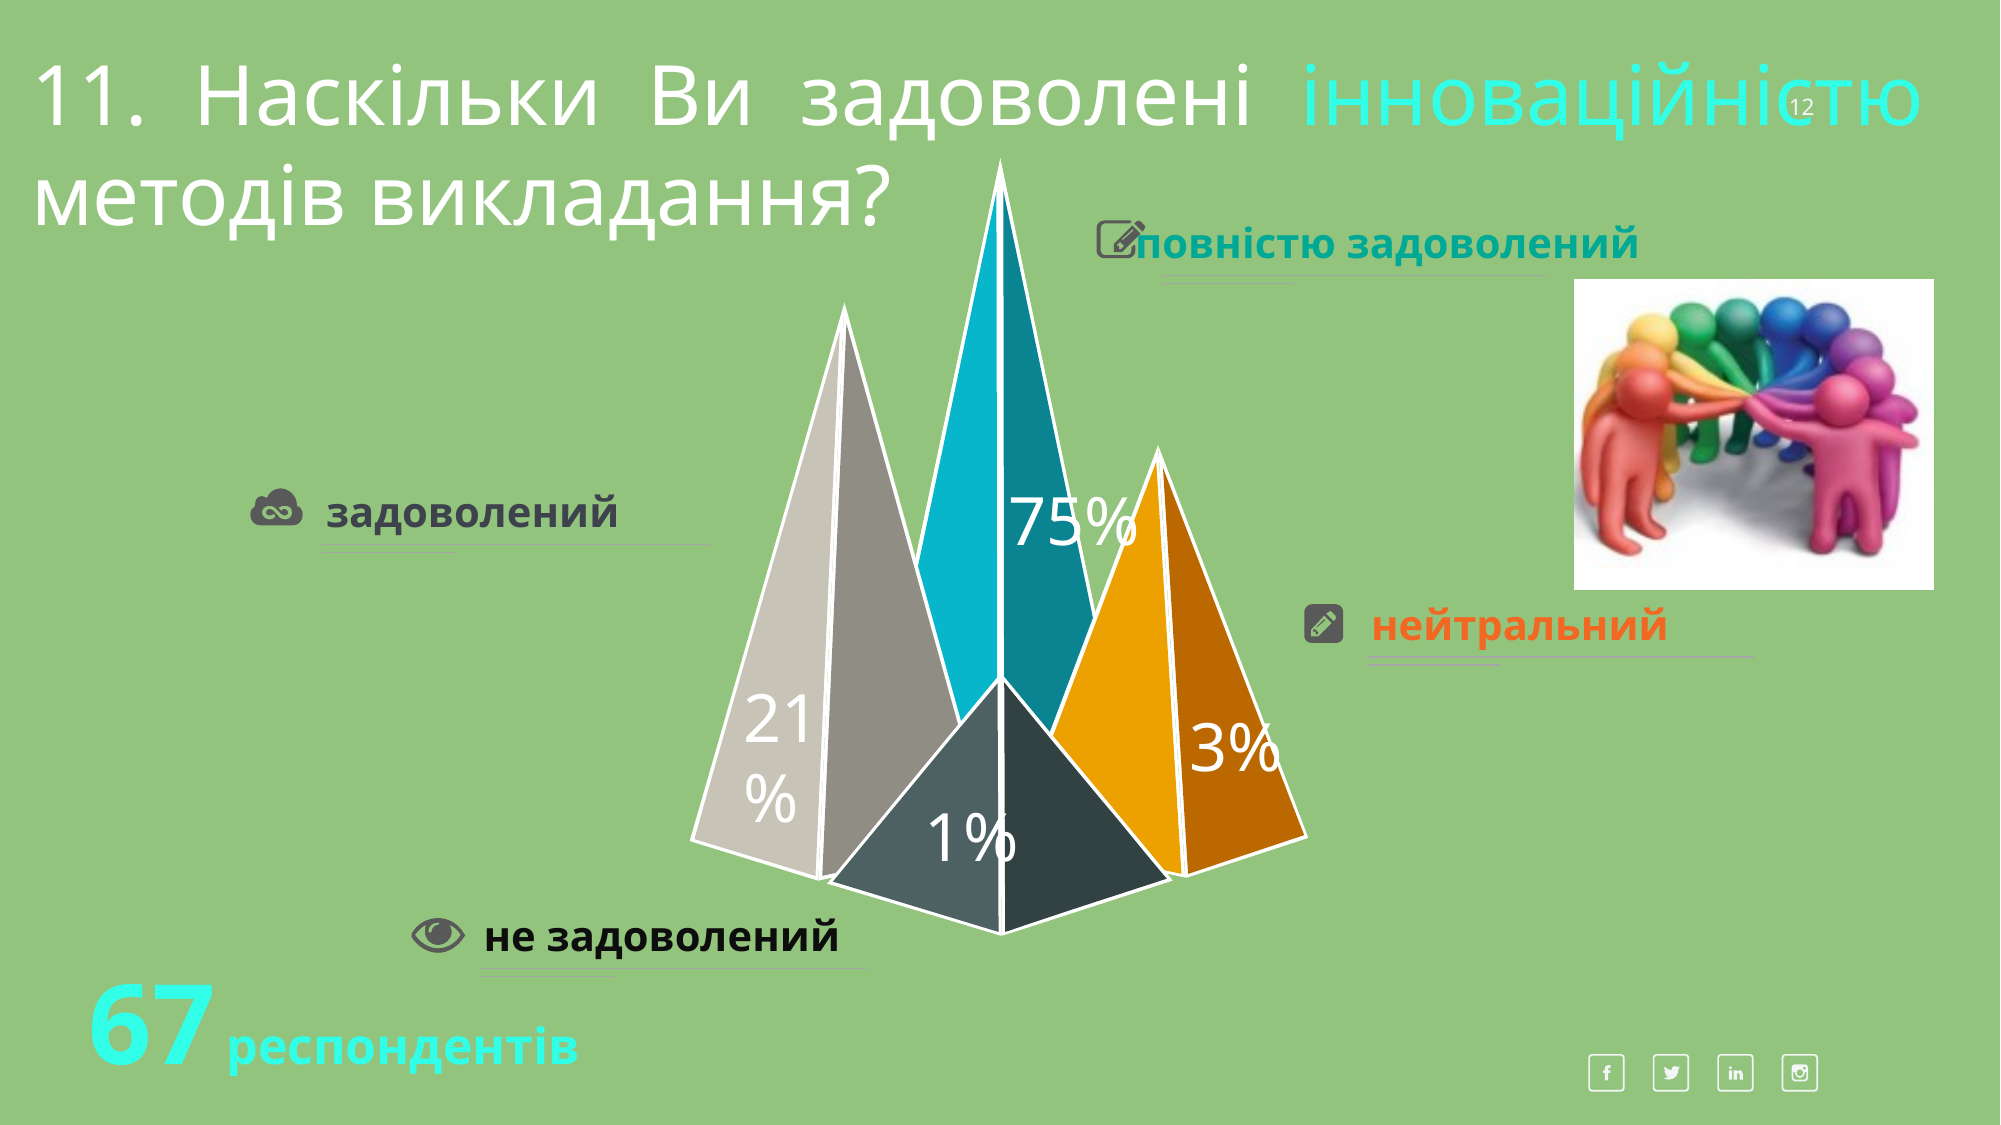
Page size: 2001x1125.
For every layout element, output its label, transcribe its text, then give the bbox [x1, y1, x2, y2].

text_box 67 респондентів [73, 945, 595, 1094]
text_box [250, 158, 1908, 1031]
picture [1574, 279, 1935, 592]
text_box 11. Наскільки Ви задоволені інноваційністю методів викладання? [16, 35, 1940, 250]
